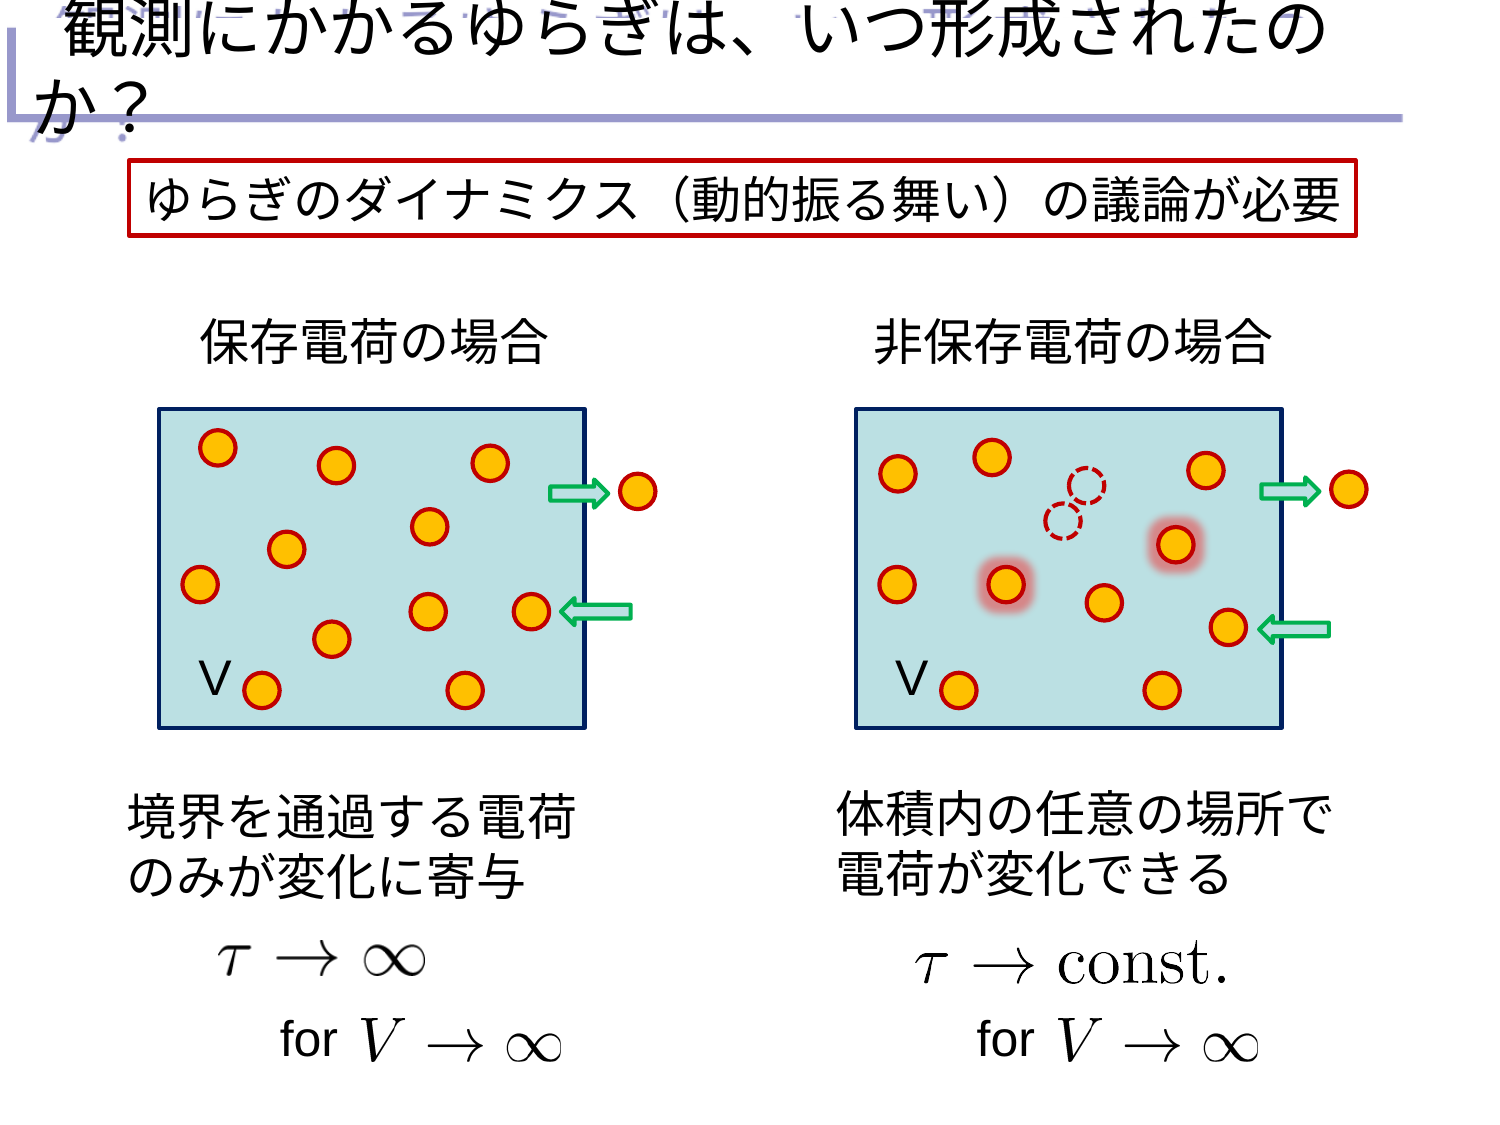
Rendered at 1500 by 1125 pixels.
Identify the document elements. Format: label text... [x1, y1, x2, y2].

title 観測にかかるゆらぎは、いつ形成されたのか？ [15, 17, 1413, 115]
text_box [511, 591, 552, 632]
text_box [180, 564, 220, 605]
text_box [939, 670, 979, 711]
text_box [1156, 524, 1196, 565]
picture [361, 1018, 562, 1063]
text_box [972, 437, 1012, 478]
picture [218, 940, 425, 977]
text_box [1257, 613, 1331, 645]
text_box [316, 445, 357, 486]
picture [915, 940, 1226, 984]
text_box [242, 670, 282, 711]
text_box [1259, 475, 1322, 508]
text_box 体積内の任意の場所で 電荷が変化できる [821, 775, 1351, 910]
text_box [878, 454, 918, 494]
text_box [1066, 465, 1107, 506]
text_box 非保存電荷の場合 [858, 302, 1289, 378]
text_box [1329, 469, 1369, 510]
text_box [548, 477, 611, 510]
text_box [312, 619, 352, 660]
text_box [617, 471, 658, 512]
text_box [266, 529, 307, 570]
text_box [409, 507, 450, 547]
text_box ゆらぎのダイナミクス（動的振る舞い）の議論が必要 [128, 160, 1356, 236]
text_box V [183, 638, 247, 713]
picture [1058, 1018, 1259, 1063]
text_box [854, 407, 1284, 730]
text_box for [961, 999, 1051, 1075]
text_box [1084, 583, 1125, 623]
text_box [445, 670, 485, 711]
text_box for [265, 999, 354, 1075]
text_box V [880, 638, 944, 713]
text_box [877, 564, 917, 605]
text_box [157, 407, 587, 730]
text_box [1142, 670, 1182, 711]
text_box 保存電荷の場合 [184, 302, 565, 378]
text_box [1043, 501, 1083, 541]
text_box [470, 443, 511, 484]
text_box 境界を通過する電荷 のみが変化に寄与 [112, 777, 656, 913]
text_box [1208, 607, 1249, 648]
text_box [558, 596, 633, 628]
text_box [408, 591, 449, 632]
text_box [198, 428, 238, 468]
text_box [986, 564, 1026, 605]
text_box [1186, 450, 1226, 491]
